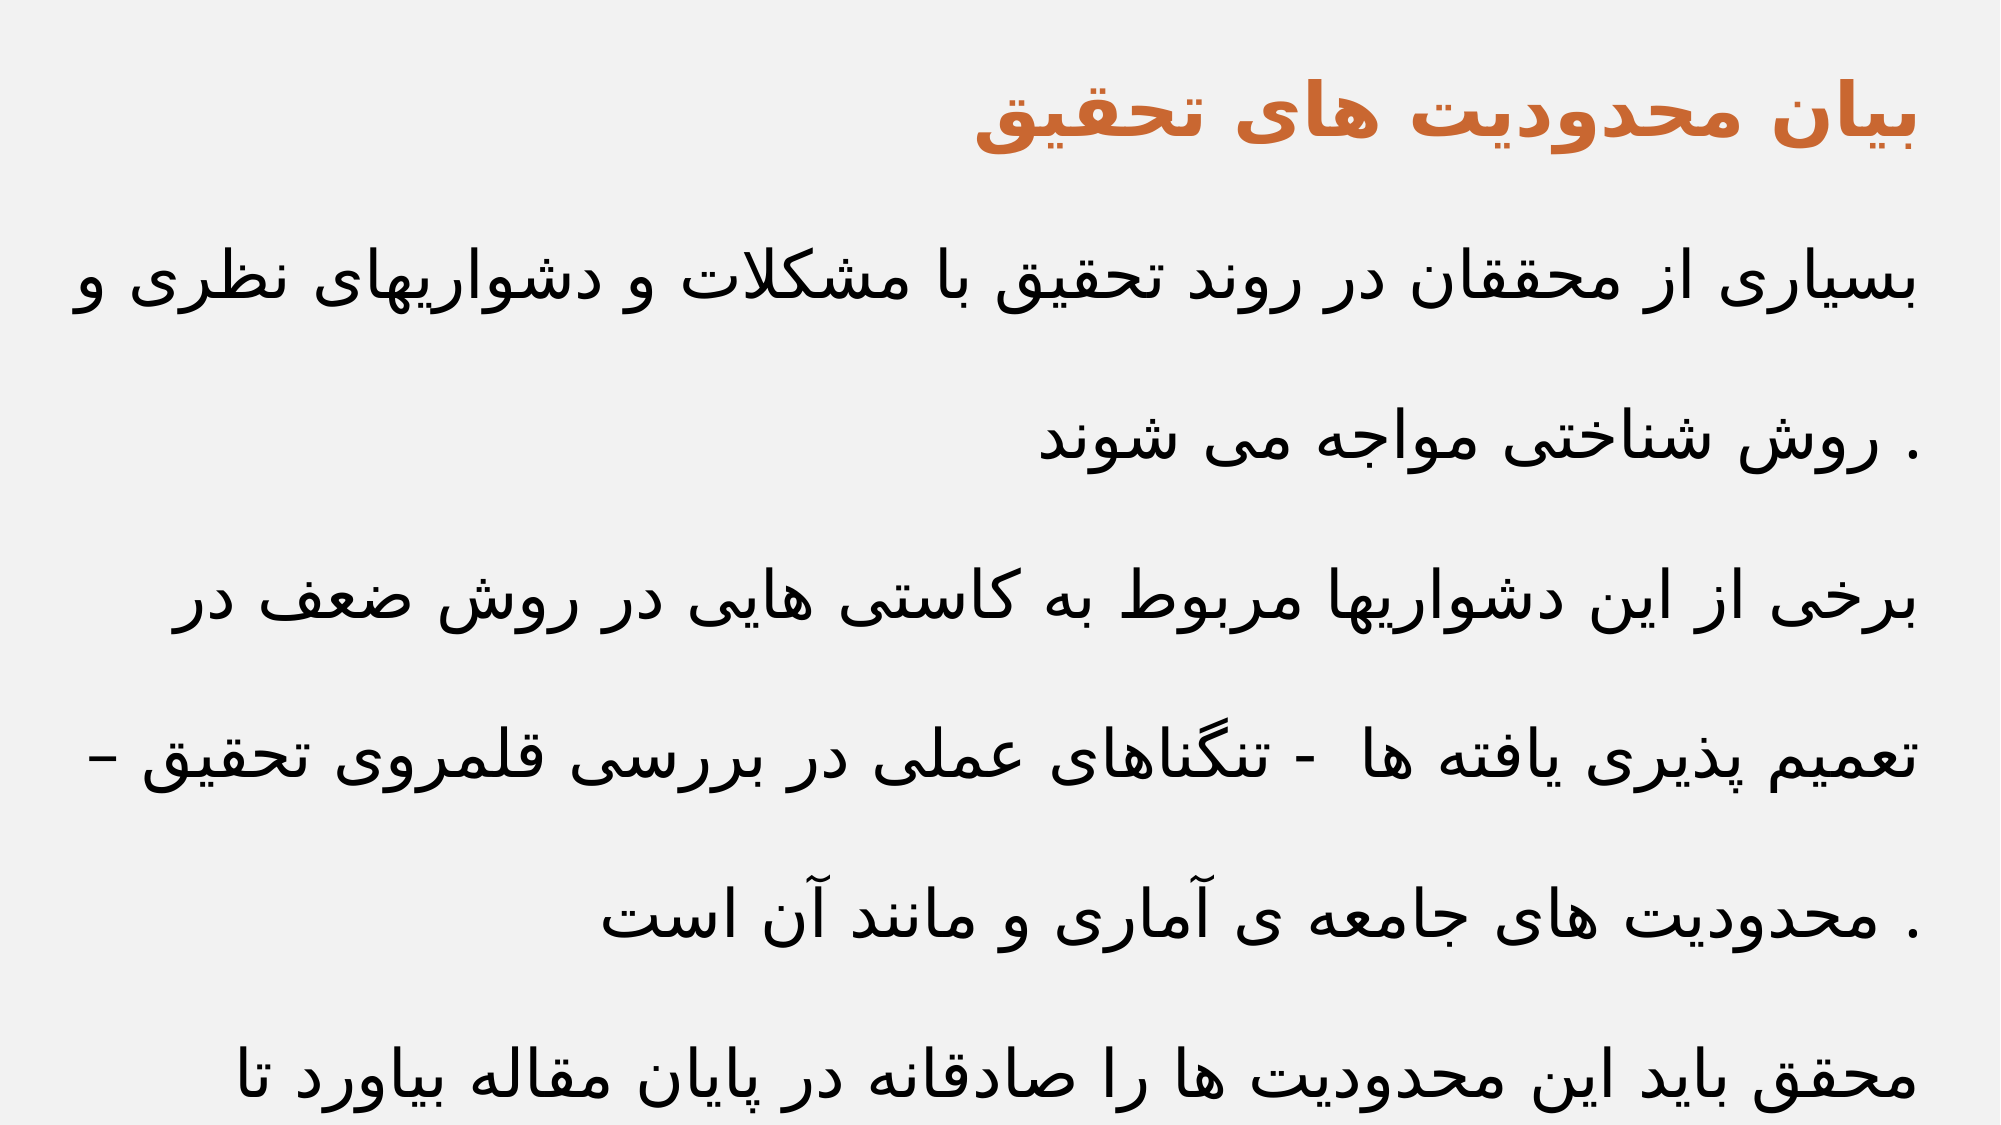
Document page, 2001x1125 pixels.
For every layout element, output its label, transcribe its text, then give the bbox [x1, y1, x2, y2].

text_box بیان محدودیت های تحقیق بسیاری از محققان در روند تحقیق با مشکلات و دشواریهای نظری و روش شناختی مواجه می شوند . برخی از این دشواریها مربوط به کاستی هایی در روش ضعف در تعمیم پذیری یافته ها - تنگناهای عملی در بررسی قلمروی تحقیق – محدودیت های جامعه ی آماری و مانند آن است . محقق باید این محدودیت ها را صادقانه در پایان مقاله بیاورد تا محققان بعدی با آگاهی از آن به پژوهشهای مشابه بپردازند . [45, 54, 1938, 1125]
